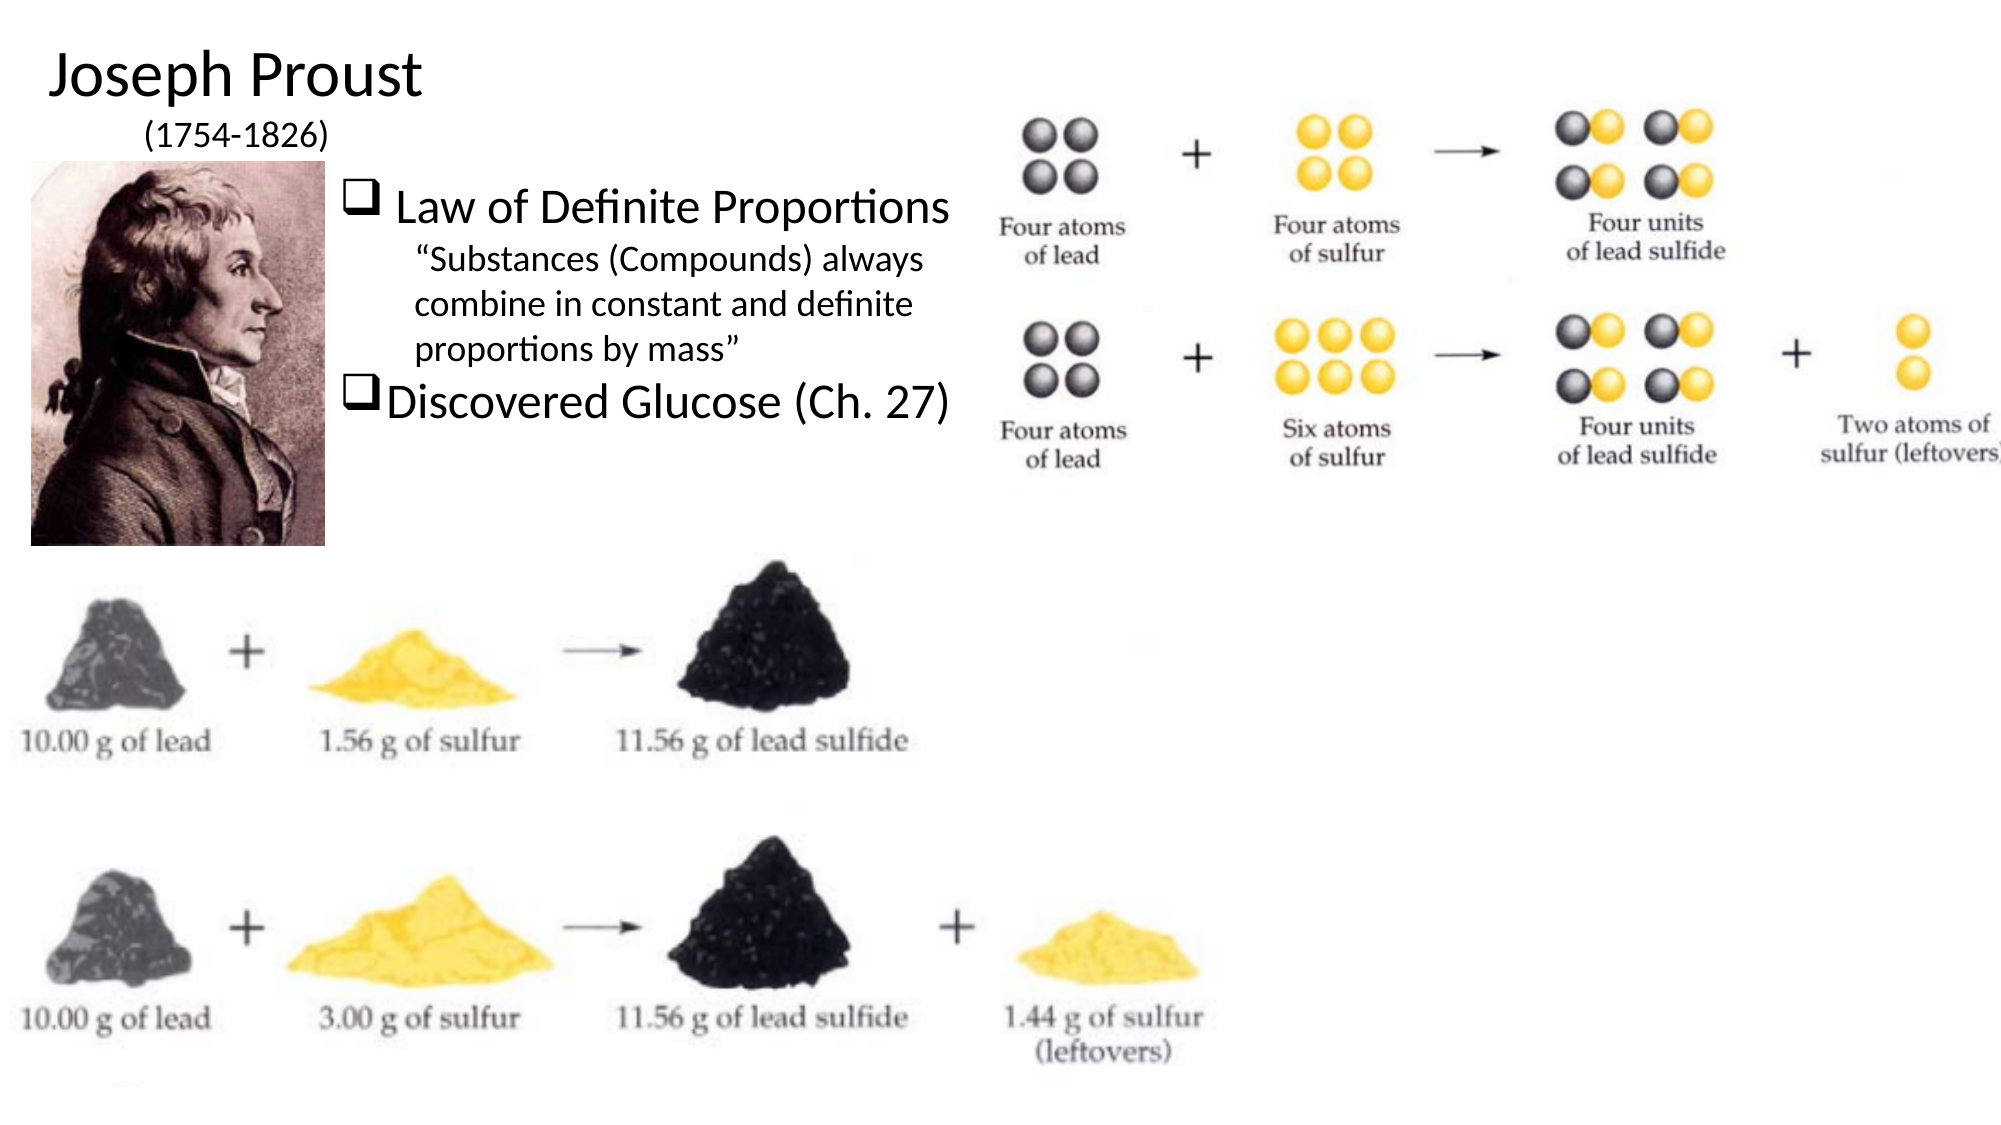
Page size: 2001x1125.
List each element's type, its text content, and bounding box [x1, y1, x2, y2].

text_box Joseph Proust (1754-1826) [33, 22, 439, 163]
picture [0, 161, 1236, 1087]
picture [980, 93, 2001, 492]
text_box Law of Definite Proportions “Substances (Compounds) always combine in constant and definite proportions by mass” Discovered Glucose (Ch. 27) [325, 166, 980, 437]
